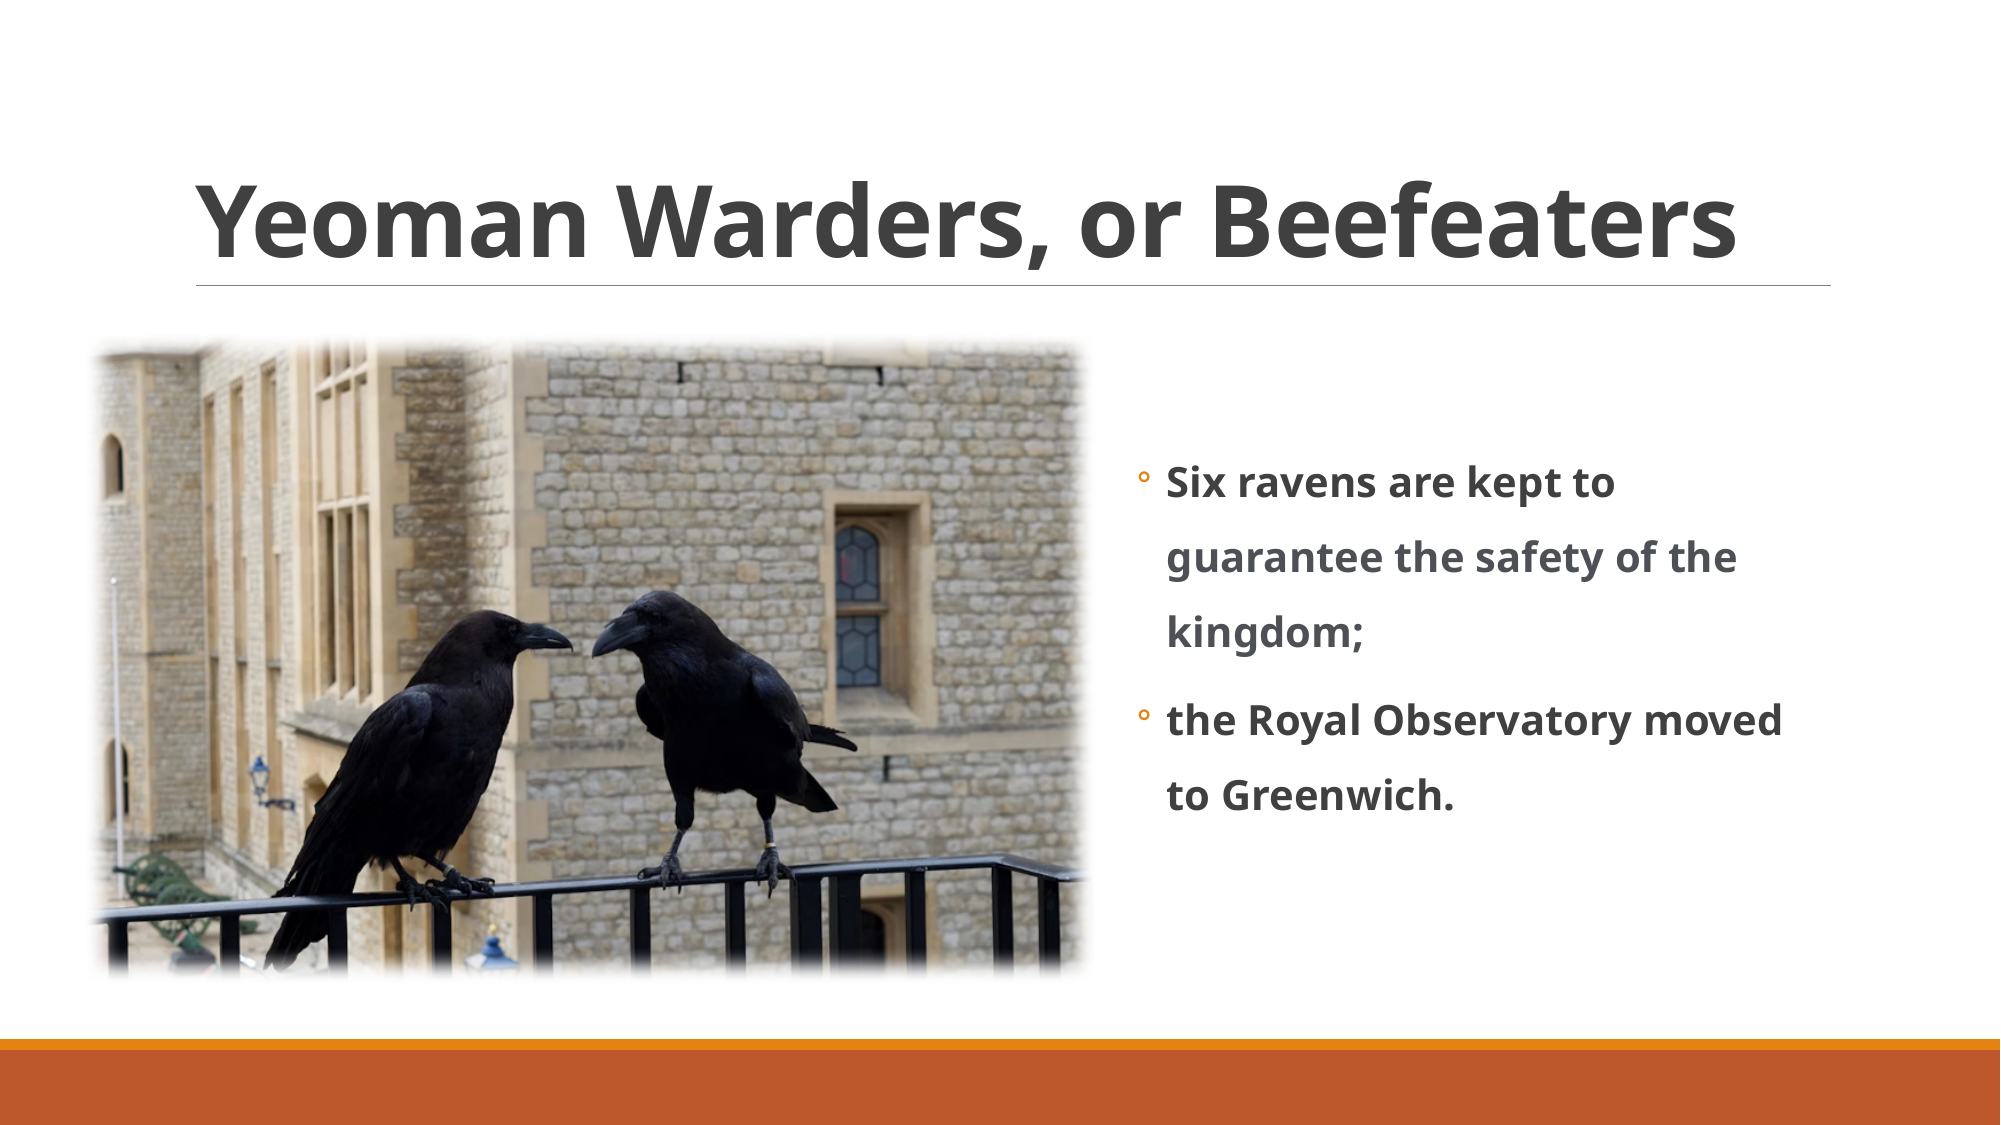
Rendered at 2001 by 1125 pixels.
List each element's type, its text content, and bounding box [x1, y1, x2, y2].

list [85, 332, 1096, 983]
title Yeoman Warders, or Beefeaters [180, 47, 1883, 285]
list Six ravens are kept to guarantee the safety of the kingdom; the Royal Observatory moved to Greenwich. [1103, 422, 1830, 859]
